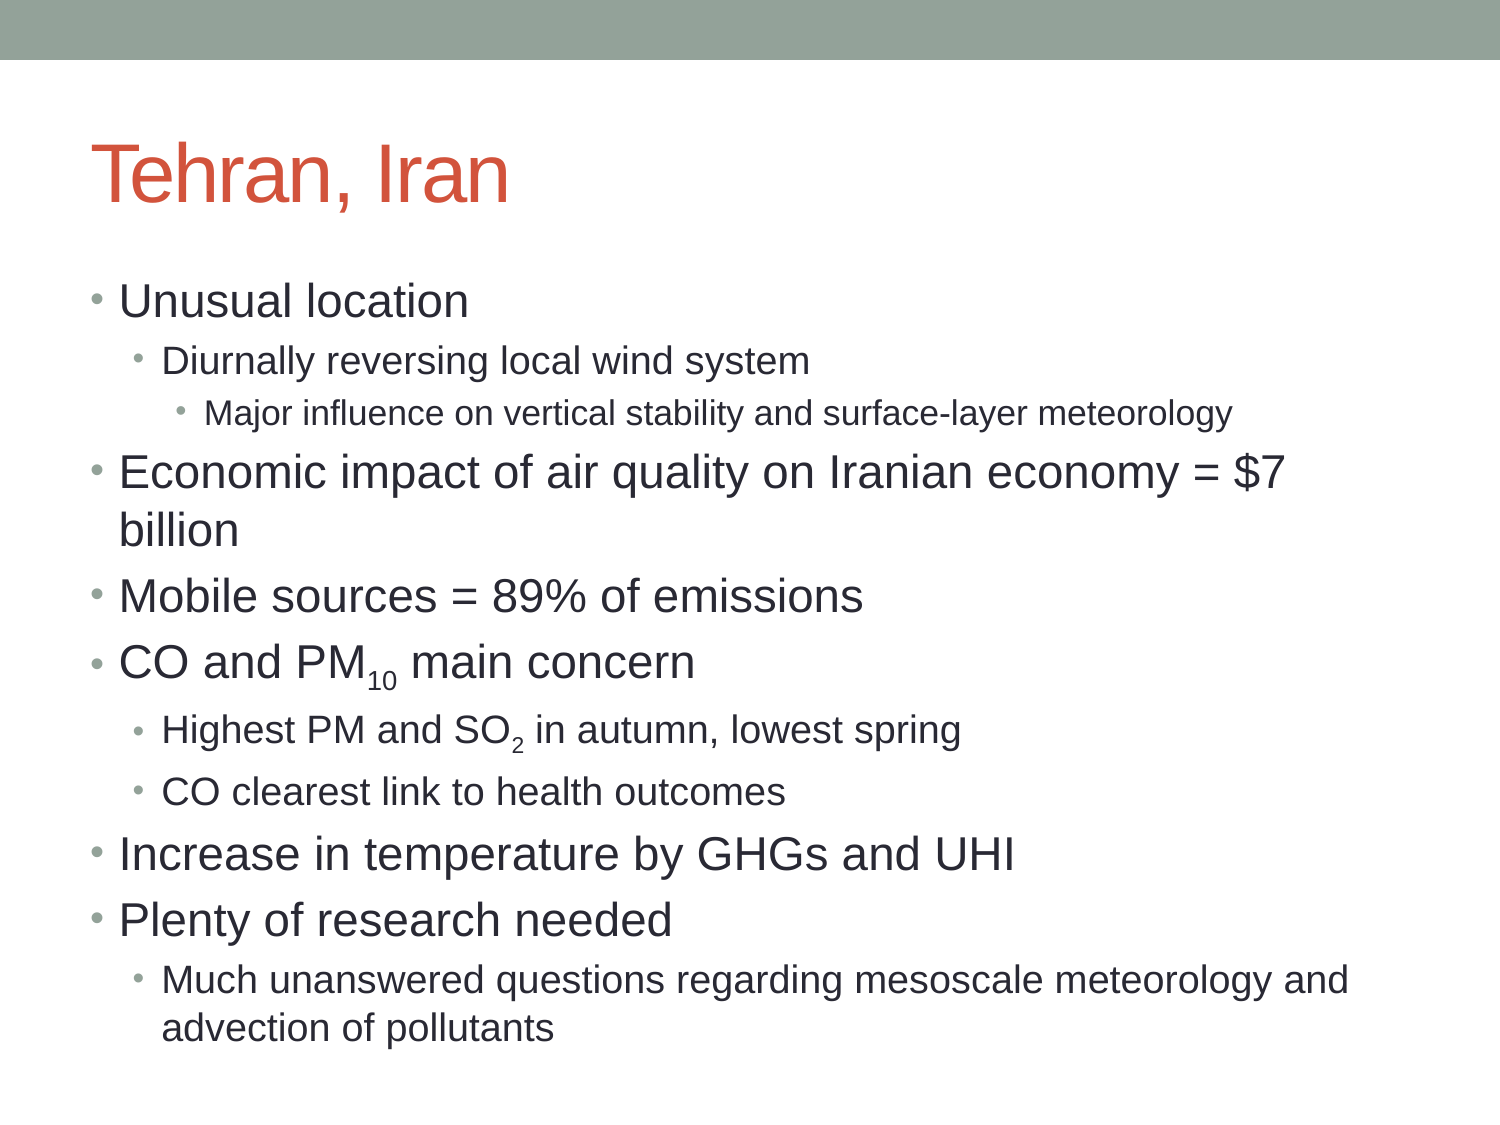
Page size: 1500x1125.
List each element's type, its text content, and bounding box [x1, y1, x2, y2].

list Unusual location Diurnally reversing local wind system Major influence on vertical stability and surface-layer meteorology Economic impact of air quality on Iranian economy = $7 billion Mobile sources = 89% of emissions CO and PM10 main concern Highest PM and SO2 in autumn, lowest spring CO clearest link to health outcomes Increase in temperature by GHGs and UHI Plenty of research needed Much unanswered questions regarding mesoscale meteorology and advection of pollutants [75, 262, 1425, 1063]
title Tehran, Iran [75, 87, 1425, 250]
